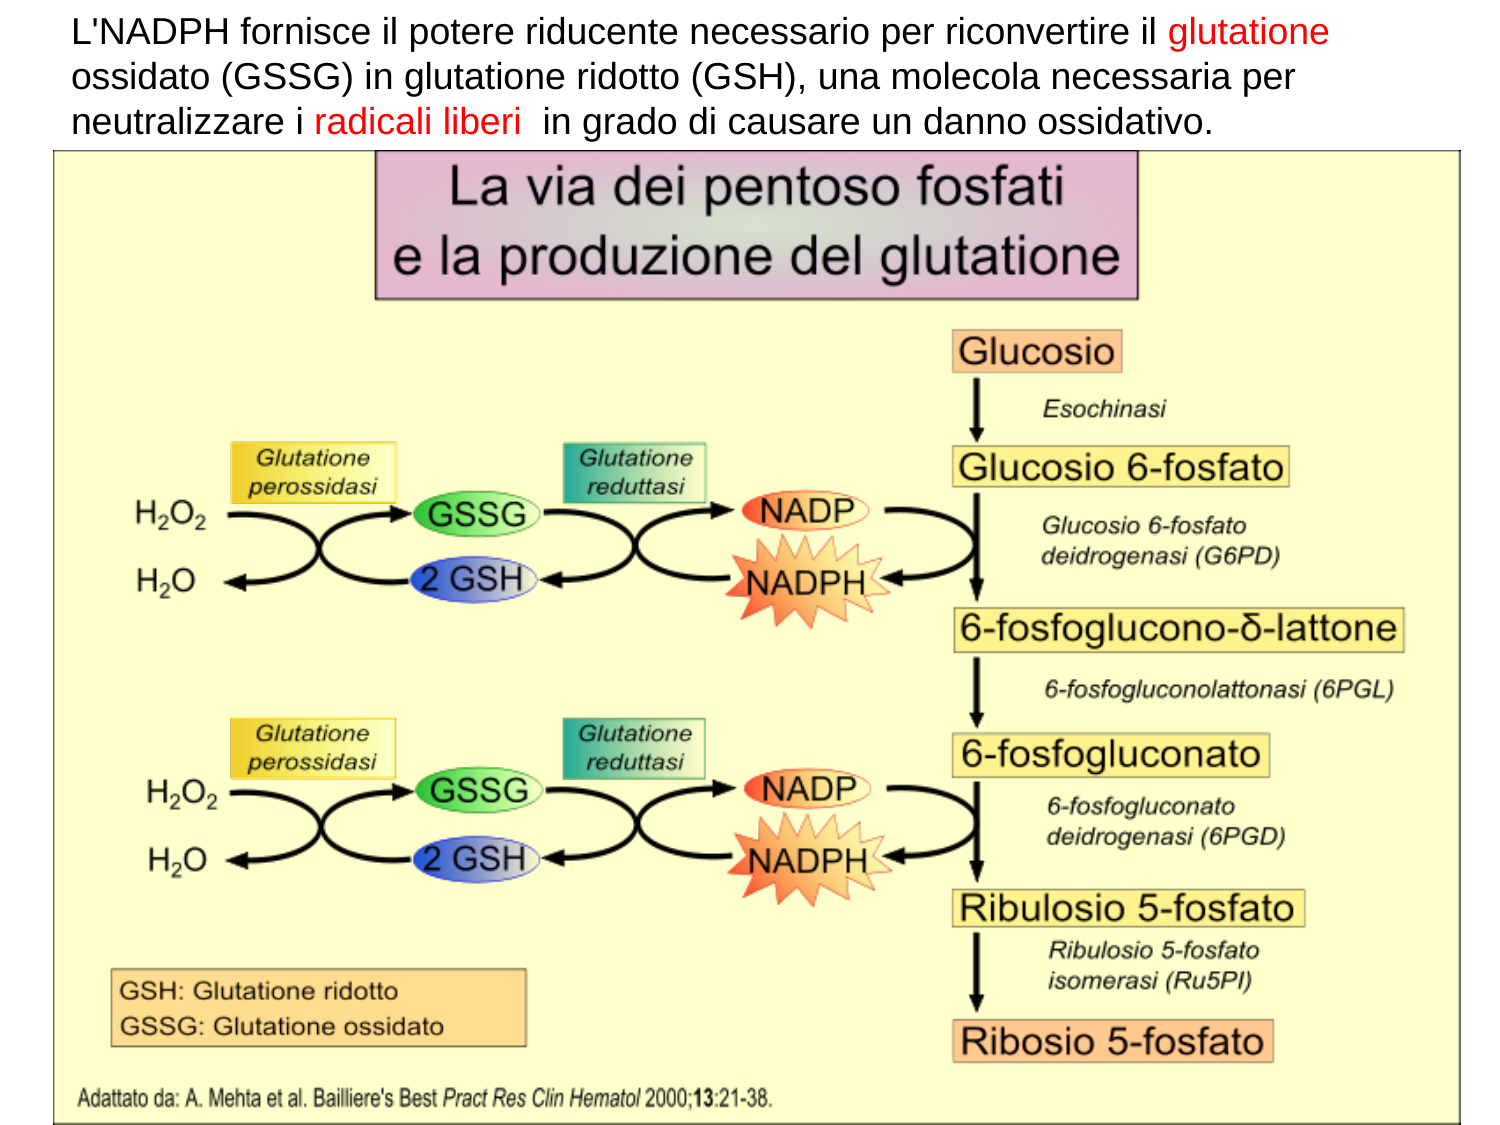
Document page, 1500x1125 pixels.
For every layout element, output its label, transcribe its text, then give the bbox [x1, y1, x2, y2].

text_box L'NADPH fornisce il potere riducente necessario per riconvertire il glutatione ossidato (GSSG) in glutatione ridotto (GSH), una molecola necessaria per neutralizzare i radicali liberi in grado di causare un danno ossidativo. [56, 0, 1448, 150]
picture [53, 150, 1461, 1125]
